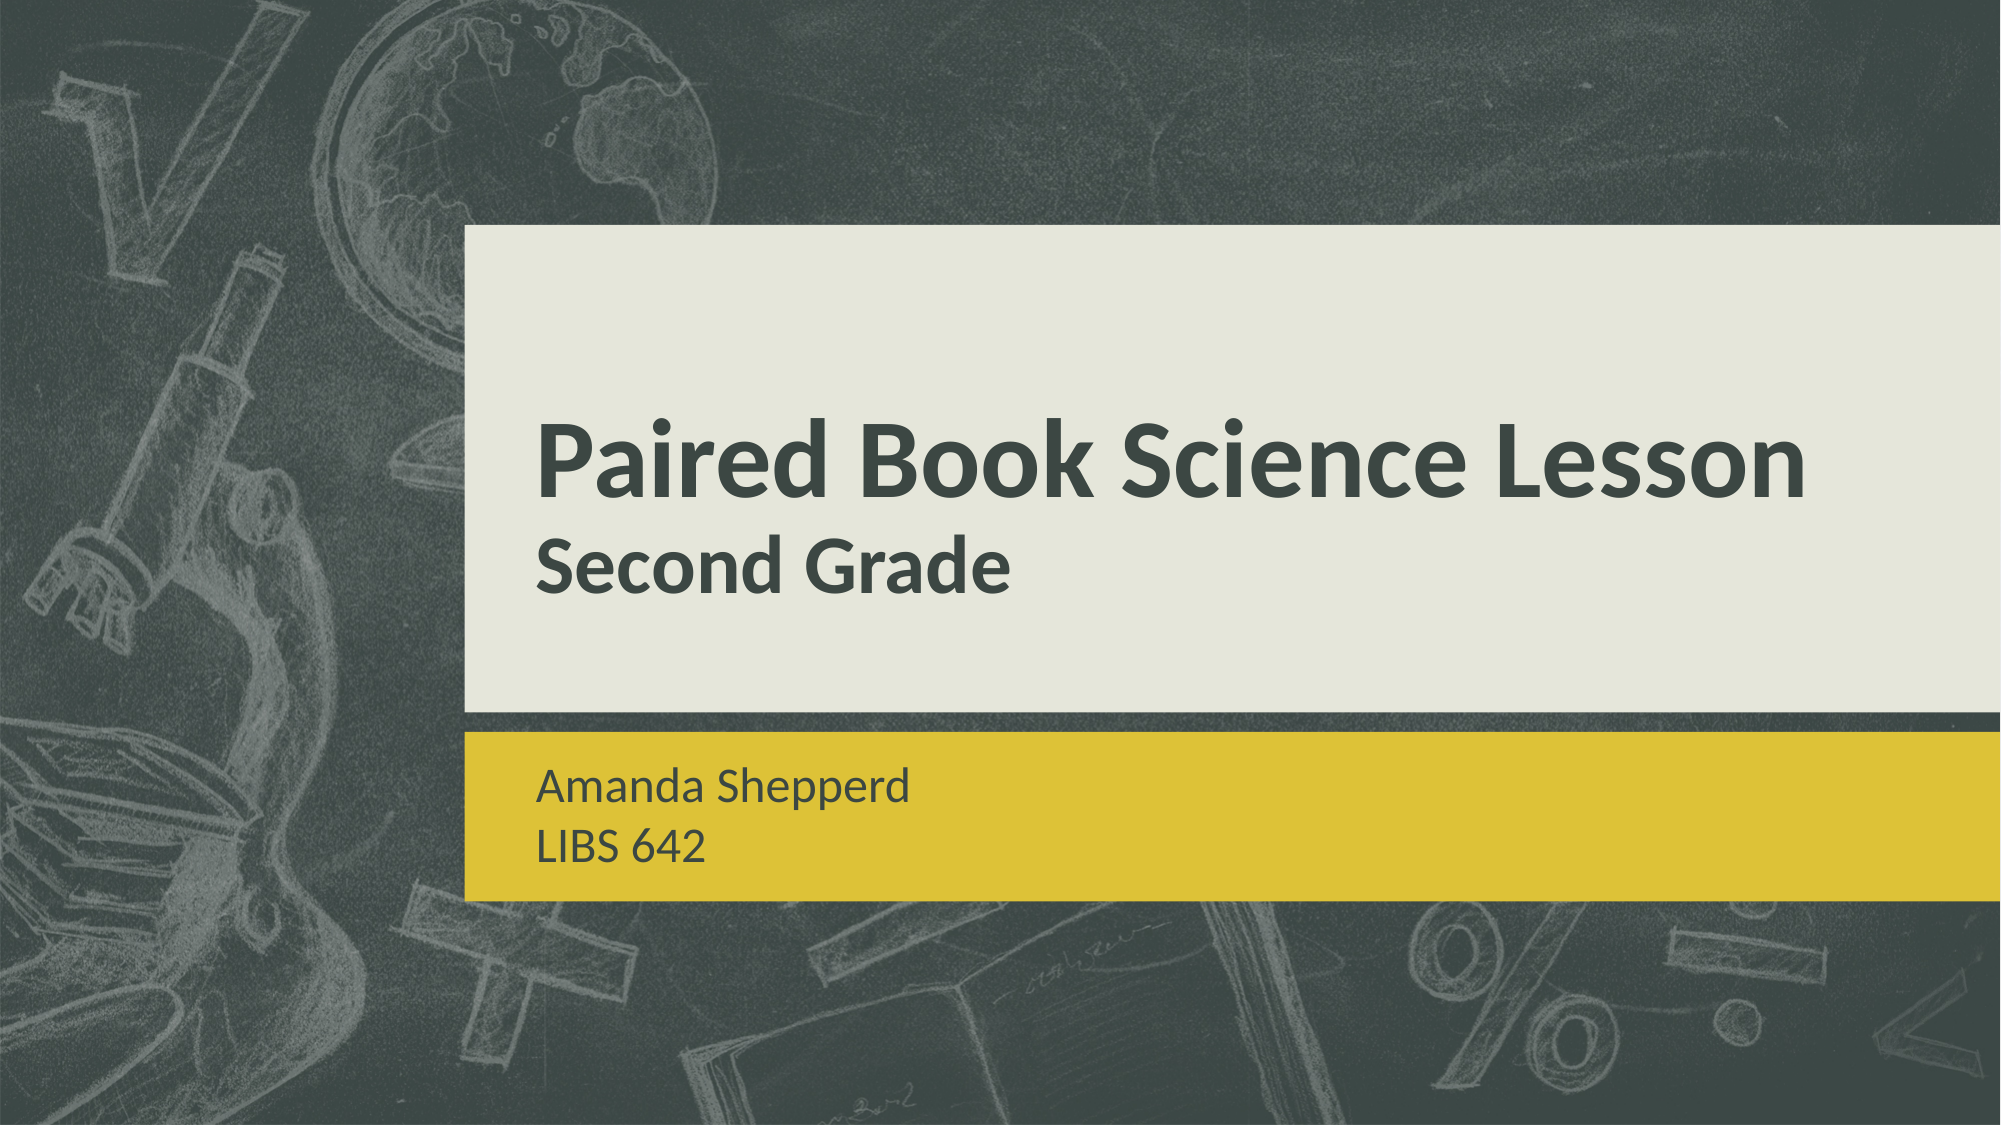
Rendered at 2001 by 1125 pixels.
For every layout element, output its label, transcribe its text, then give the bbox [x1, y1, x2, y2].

subtitle Amanda Shepperd LIBS 642 [520, 744, 1916, 887]
picture [0, 0, 2001, 1125]
title Paired Book Science Lesson Second Grade [520, 318, 1916, 620]
